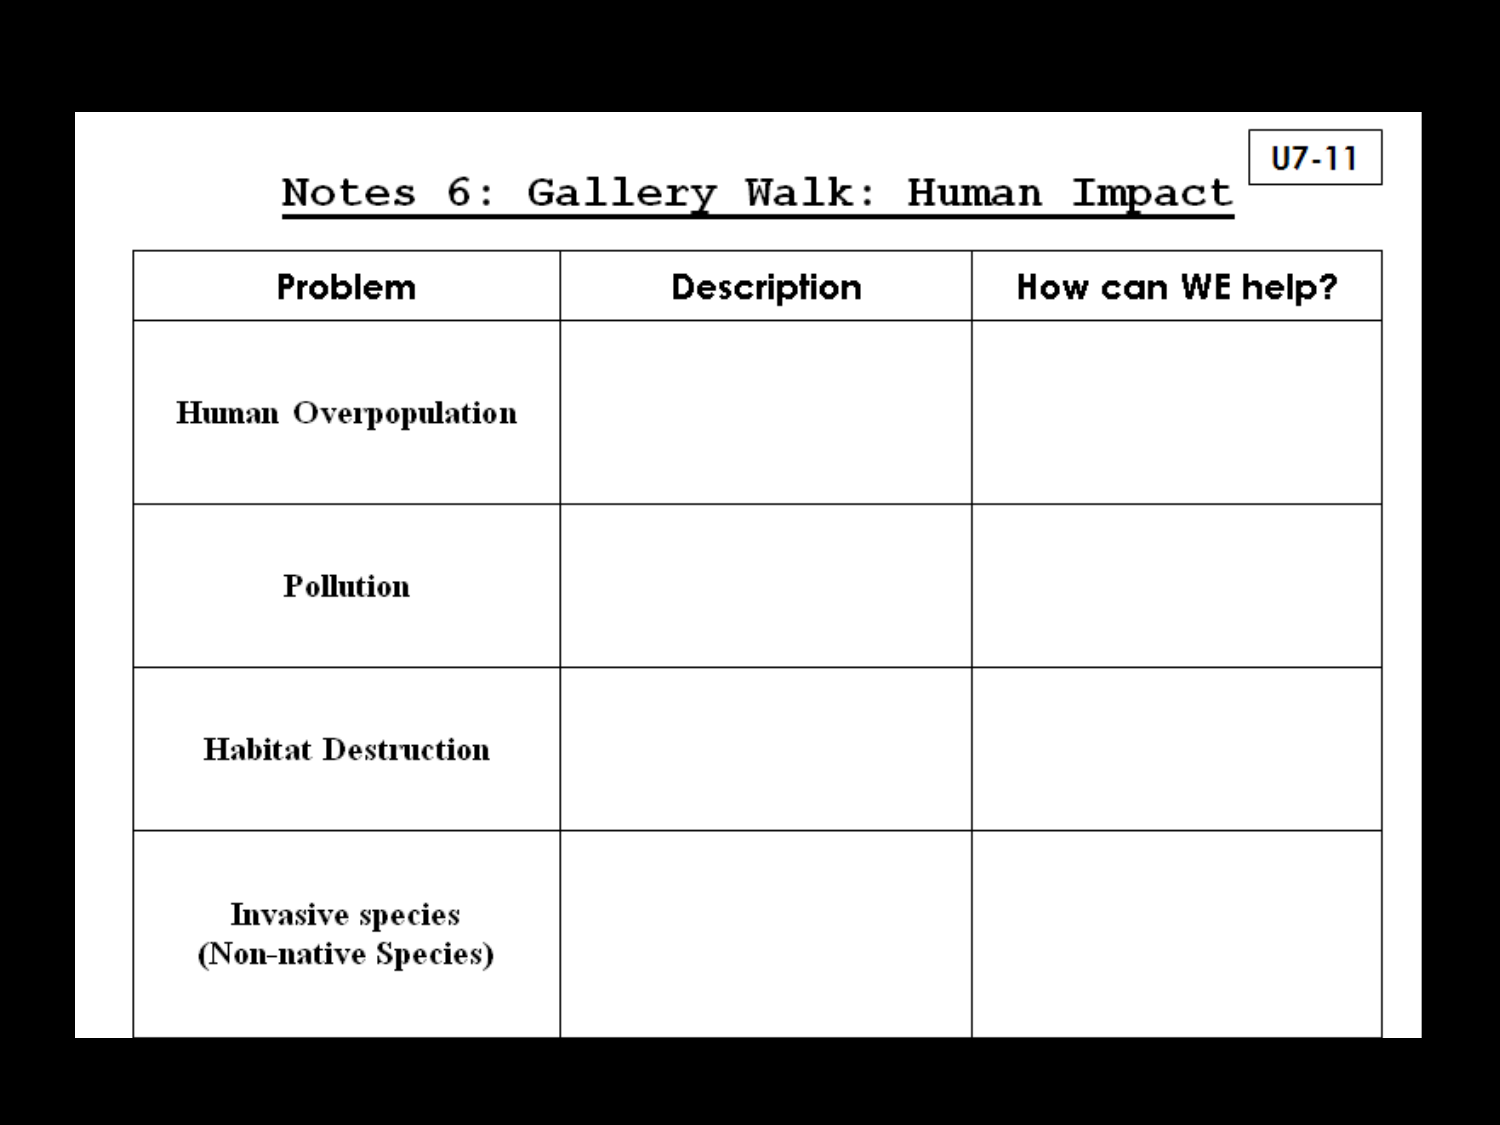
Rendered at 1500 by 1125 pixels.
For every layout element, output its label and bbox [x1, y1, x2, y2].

picture [74, 112, 1422, 1038]
